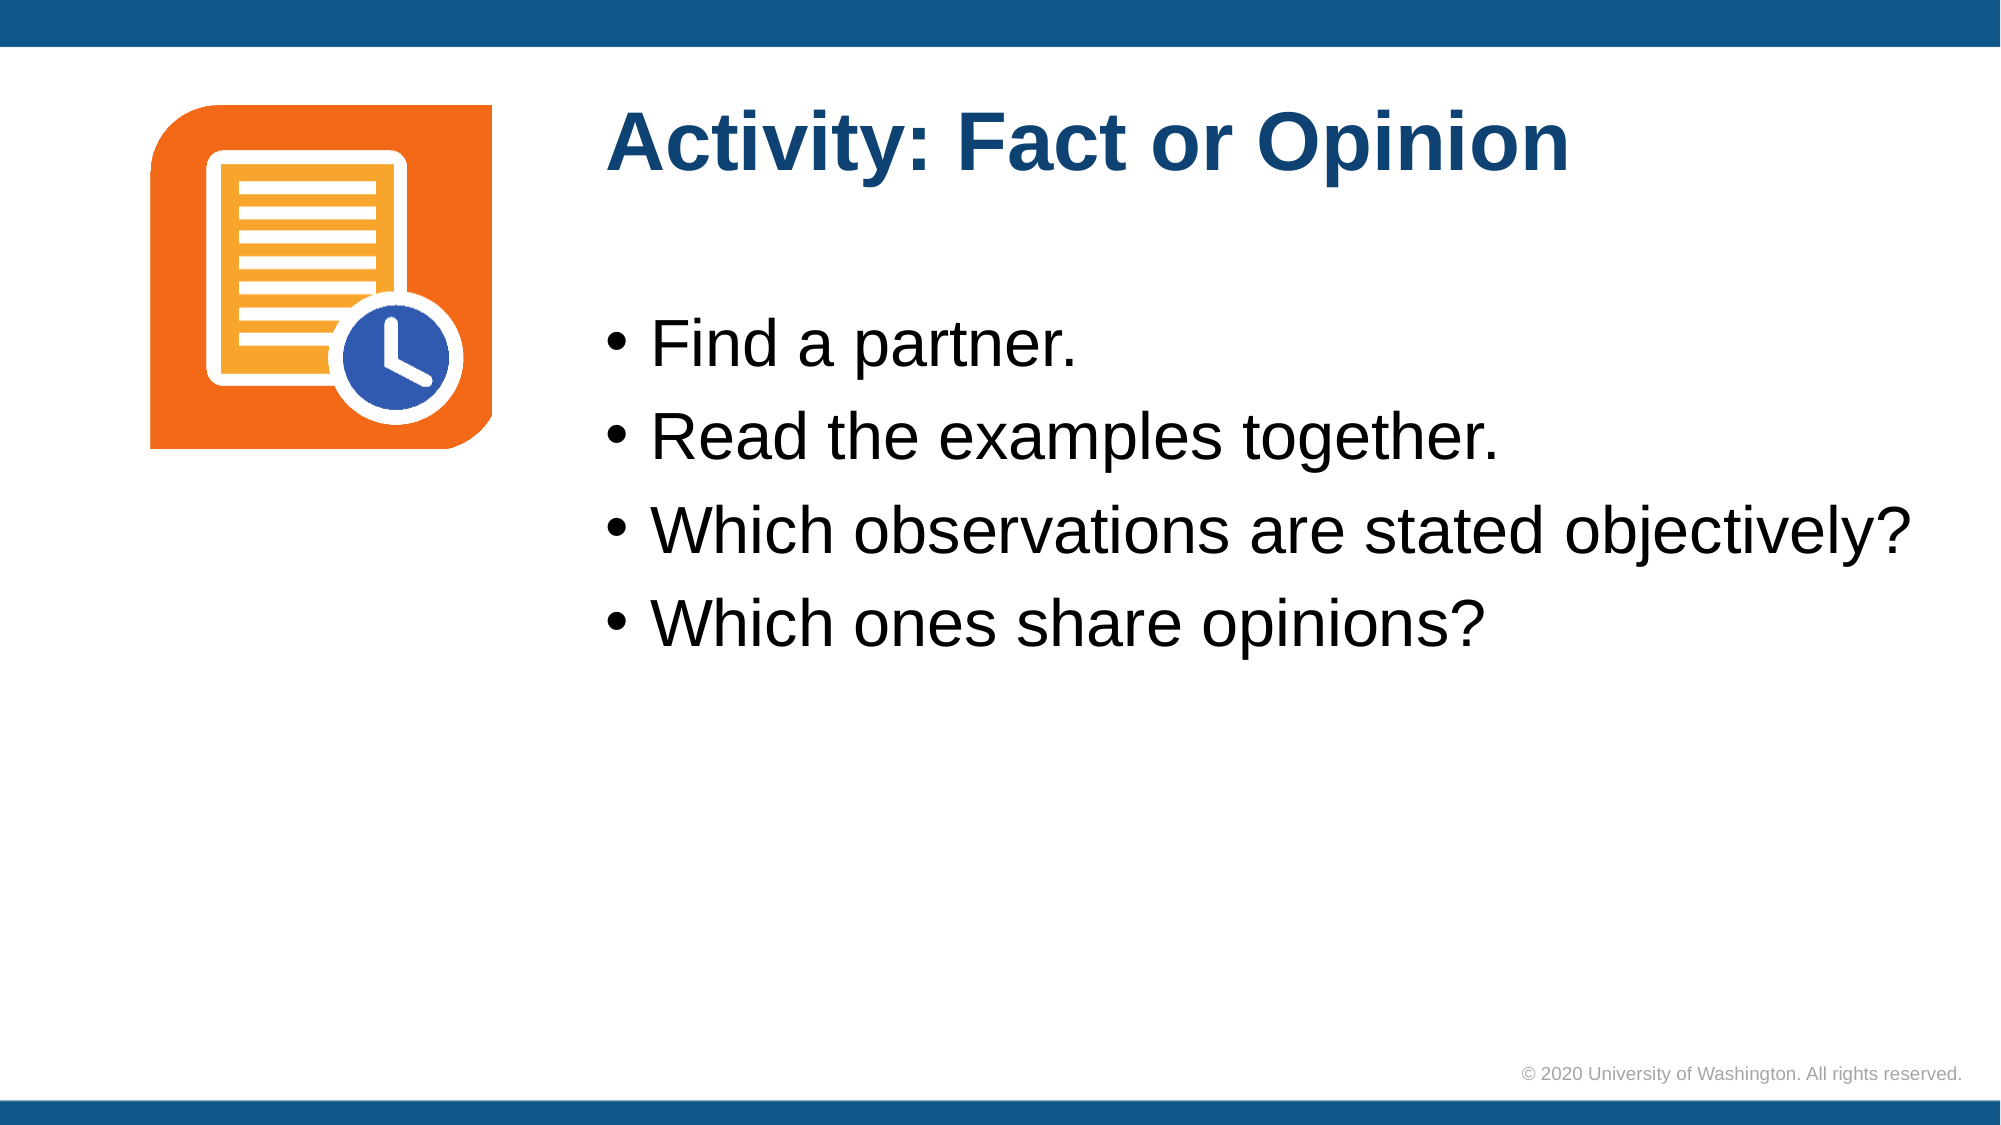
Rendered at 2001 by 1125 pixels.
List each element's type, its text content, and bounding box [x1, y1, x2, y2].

picture [0, 0, 2001, 1125]
title Activity: Fact or Opinion [590, 79, 2000, 219]
list Find a partner. Read the examples together. Which observations are stated objectively? Which ones share opinions? [590, 292, 1970, 715]
